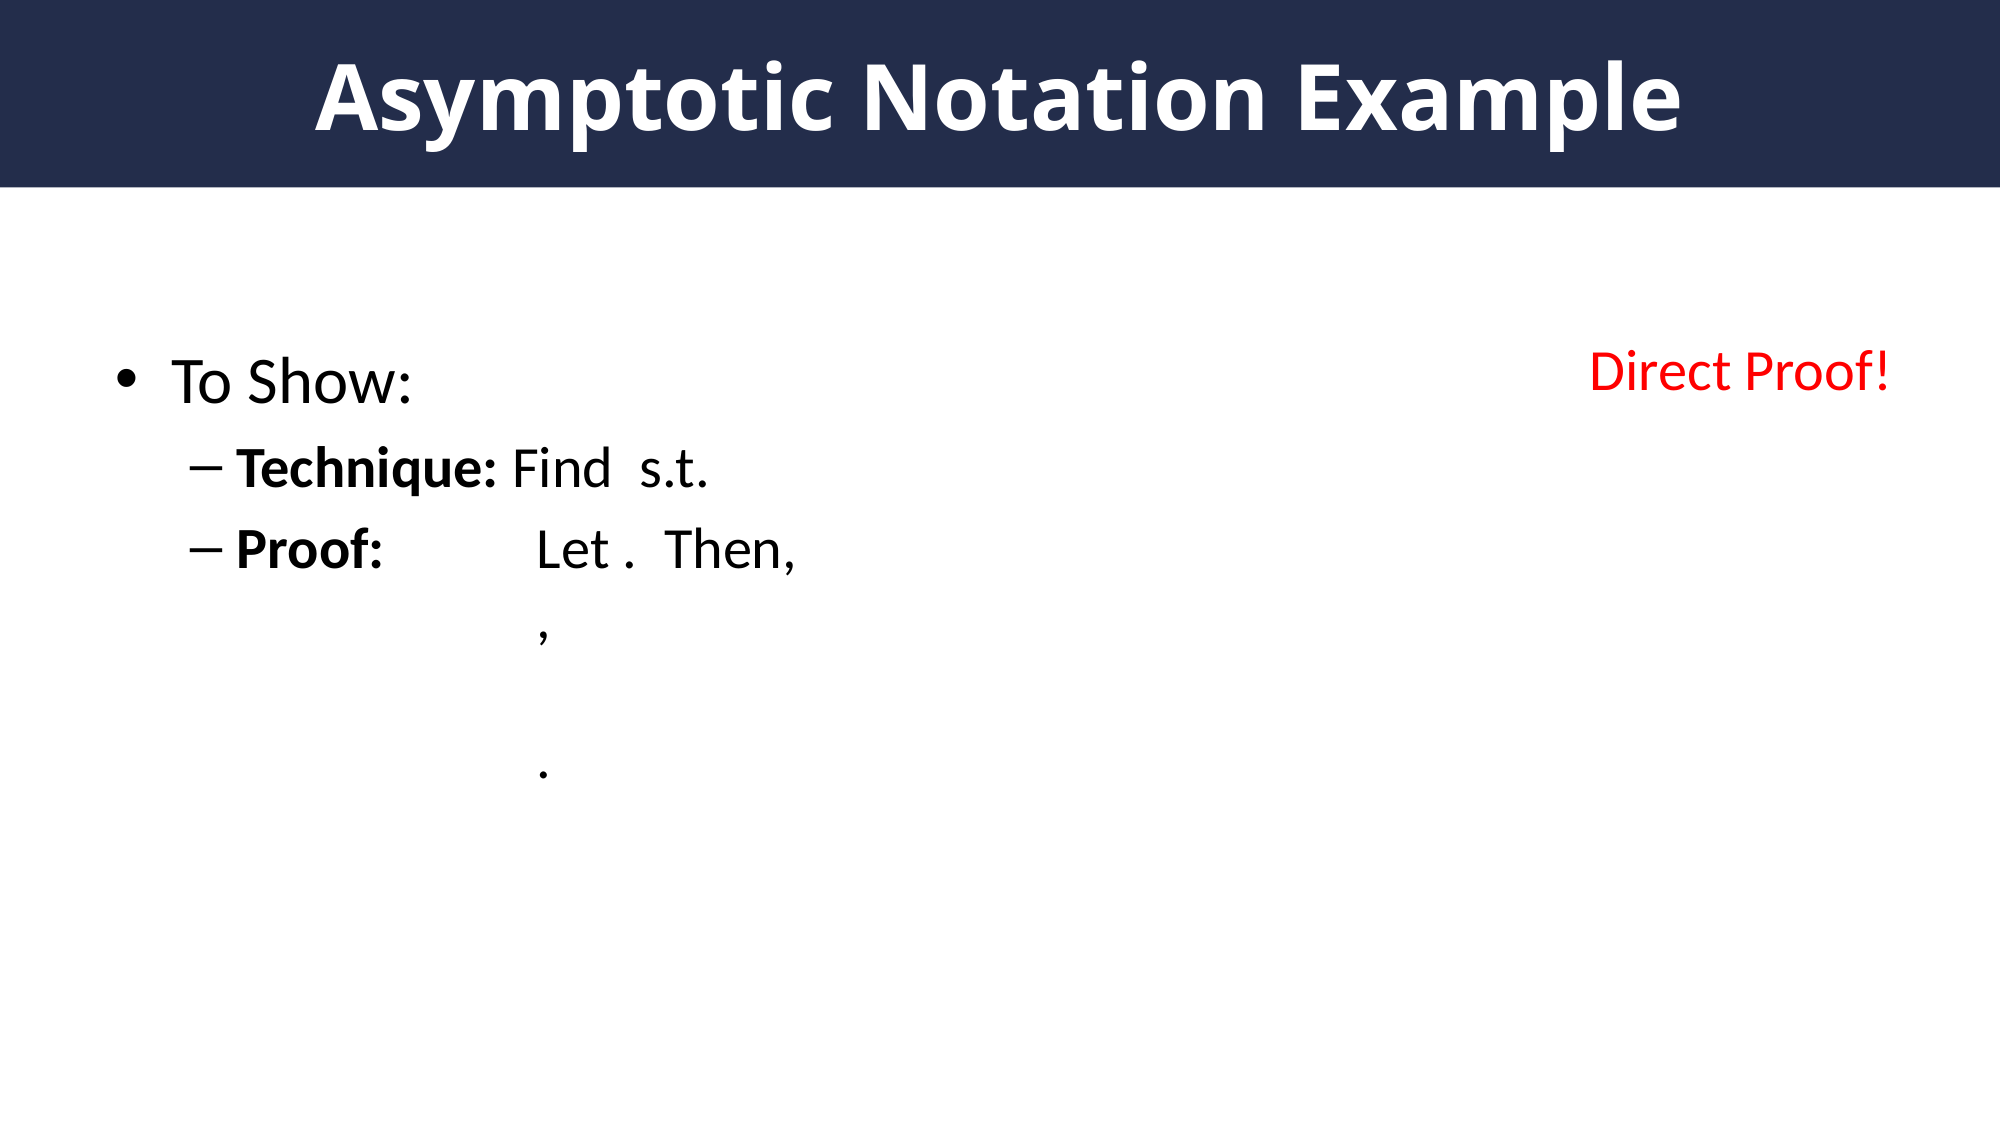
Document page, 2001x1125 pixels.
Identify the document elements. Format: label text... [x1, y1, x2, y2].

text_box Direct Proof! [1574, 324, 1950, 410]
title Asymptotic Notation Example [99, 24, 1900, 163]
